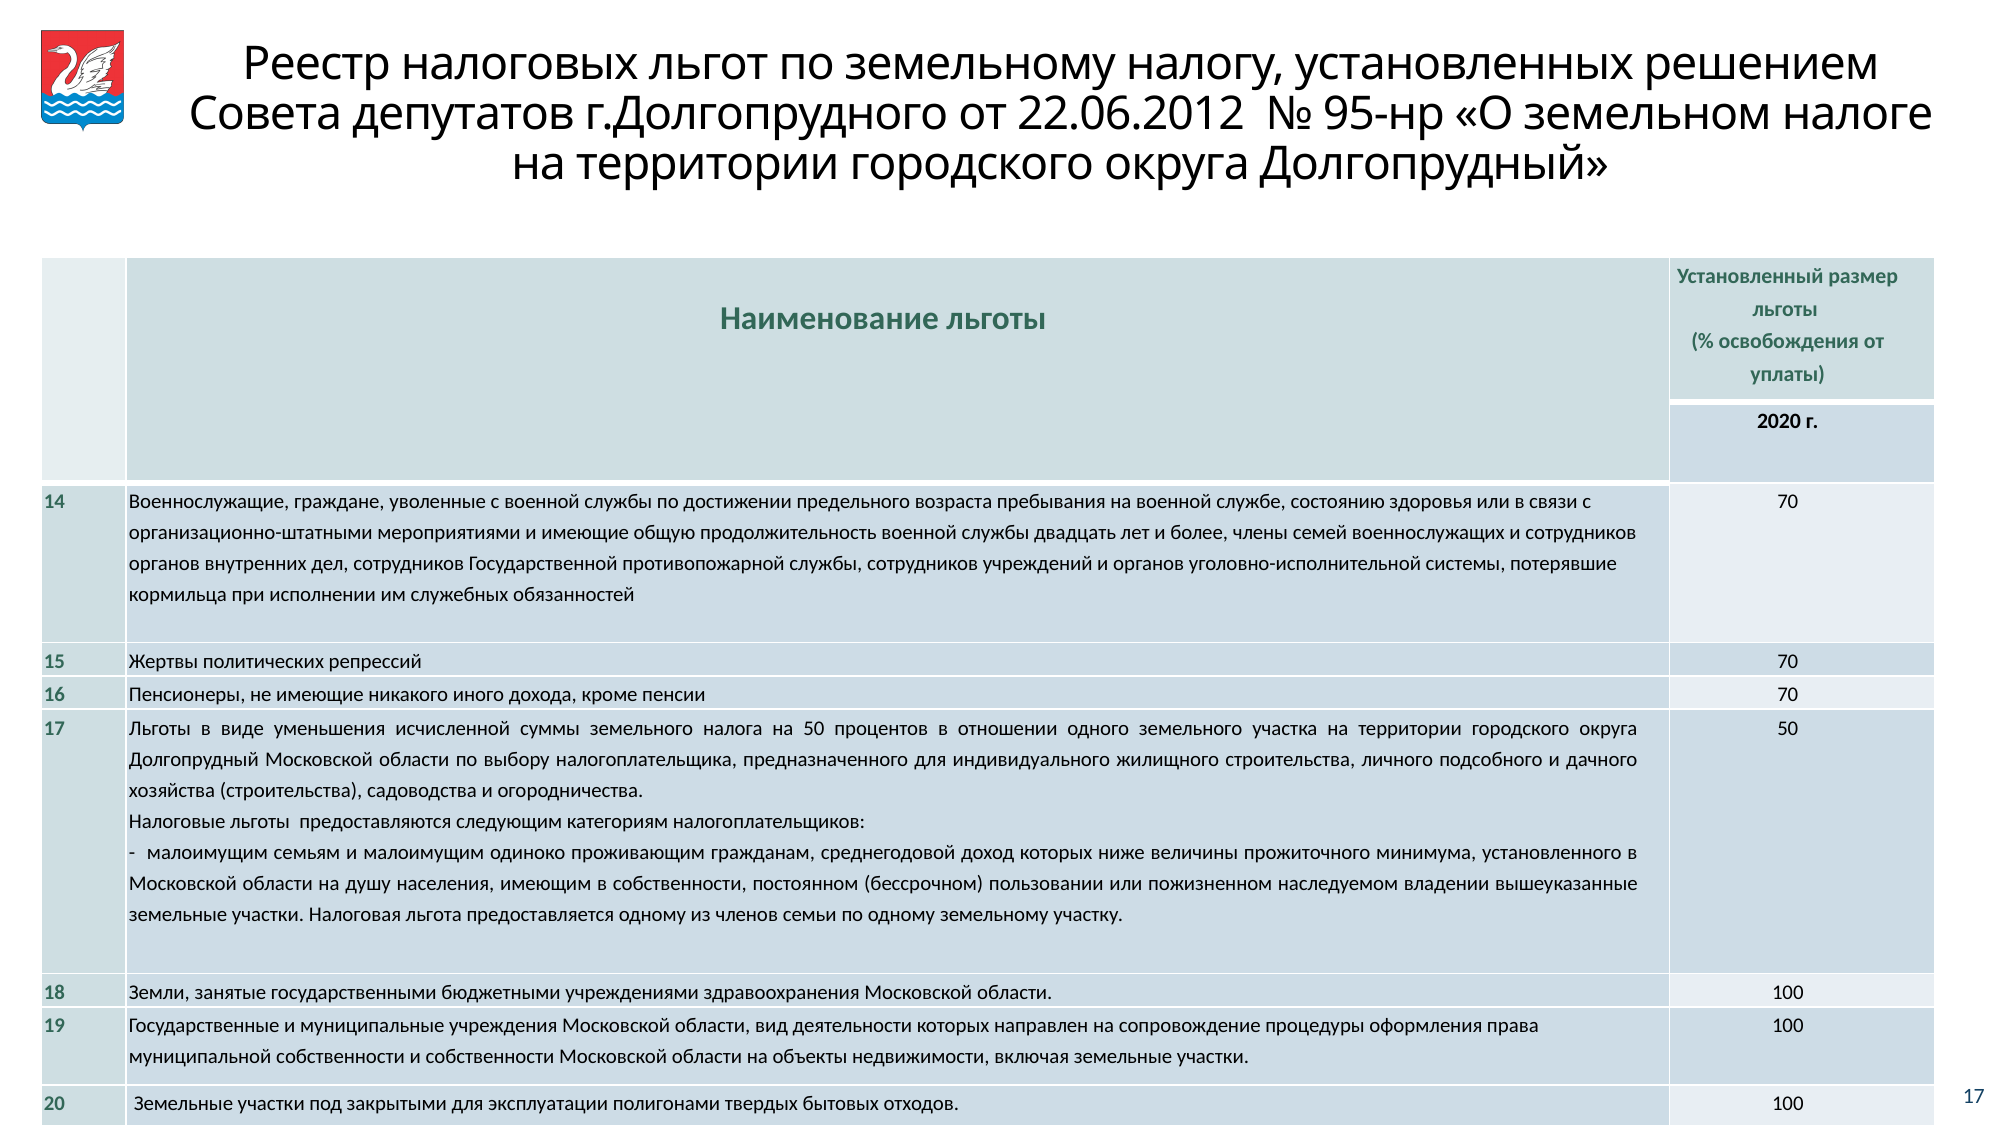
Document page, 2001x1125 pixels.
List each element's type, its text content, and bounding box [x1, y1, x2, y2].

picture [40, 30, 125, 133]
table_cell 100 [1670, 1086, 1784, 1125]
title Реестр налоговых льгот по земельному налогу, установленных решением Совета депутатов г.Долгопрудного от 22.06.2012 № 95-нр «О земельном налоге на территории городского округа Долгопрудный» [147, 31, 1973, 198]
table_header Наименование льготы [127, 258, 1669, 480]
table_cell 70 [1670, 484, 1934, 642]
table_cell 16 [42, 677, 125, 708]
table_cell Земельные участки под закрытыми для эксплуатации полигонами твердых бытовых отходов. [127, 1086, 1669, 1125]
table_cell 18 [42, 974, 125, 1006]
table_cell Льготы в виде уменьшения исчисленной суммы земельного налога на 50 процентов в отношении одного земельного участка на территории городского округа Долгопрудный Московской области по выбору налогоплательщика, предназначенного для индивидуального жилищного строительства, личного подсобного и дачного хозяйства (строительства), садоводства и огородничества. Налоговые льготы предоставляются следующим категориям налогоплательщиков: - малоимущим семьям и малоимущим одиноко проживающим гражданам, среднегодовой доход которых ниже величины прожиточного минимума, установленного в Московской области на душу населения, имеющим в собственности, постоянном (бессрочном) пользовании или пожизненном наследуемом владении вышеуказанные земельные участки. Налоговая льгота предоставляется одному из членов семьи по одному земельному участку. [127, 710, 1669, 973]
table_cell 15 [42, 643, 125, 675]
table_cell 19 [42, 1008, 125, 1084]
slide_number 17 [1784, 1065, 2000, 1125]
table_cell Военнослужащие, граждане, уволенные с военной службы по достижении предельного возраста пребывания на военной службе, состоянию здоровья или в связи с организационно-штатными мероприятиями и имеющие общую продолжительность военной службы двадцать лет и более, члены семей военнослужащих и сотрудников органов внутренних дел, сотрудников Государственной противопожарной службы, сотрудников учреждений и органов уголовно-исполнительной системы, потерявшие кормильца при исполнении им служебных обязанностей [127, 486, 1669, 642]
table_cell 100 [1670, 1008, 1934, 1084]
table_cell Пенсионеры, не имеющие никакого иного дохода, кроме пенсии [127, 677, 1669, 708]
table_cell 70 [1670, 643, 1934, 675]
table_cell Жертвы политических репрессий [127, 643, 1669, 675]
table_cell 20 [42, 1086, 125, 1125]
table_cell 100 [1670, 974, 1934, 1006]
table_cell 70 [1670, 677, 1934, 708]
table_header [42, 258, 125, 480]
table_cell 17 [42, 710, 125, 973]
table_header Установленный размер льготы (% освобождения от уплаты) [1670, 258, 1934, 399]
table_cell 50 [1670, 710, 1934, 973]
table_cell Земли, занятые государственными бюджетными учреждениями здравоохранения Московской области. [127, 974, 1669, 1006]
table_cell Государственные и муниципальные учреждения Московской области, вид деятельности которых направлен на сопровождение процедуры оформления права муниципальной собственности и собственности Московской области на объекты недвижимости, включая земельные участки. [127, 1008, 1669, 1084]
table_cell 2020 г. [1670, 405, 1934, 482]
table_cell 14 [42, 486, 125, 642]
